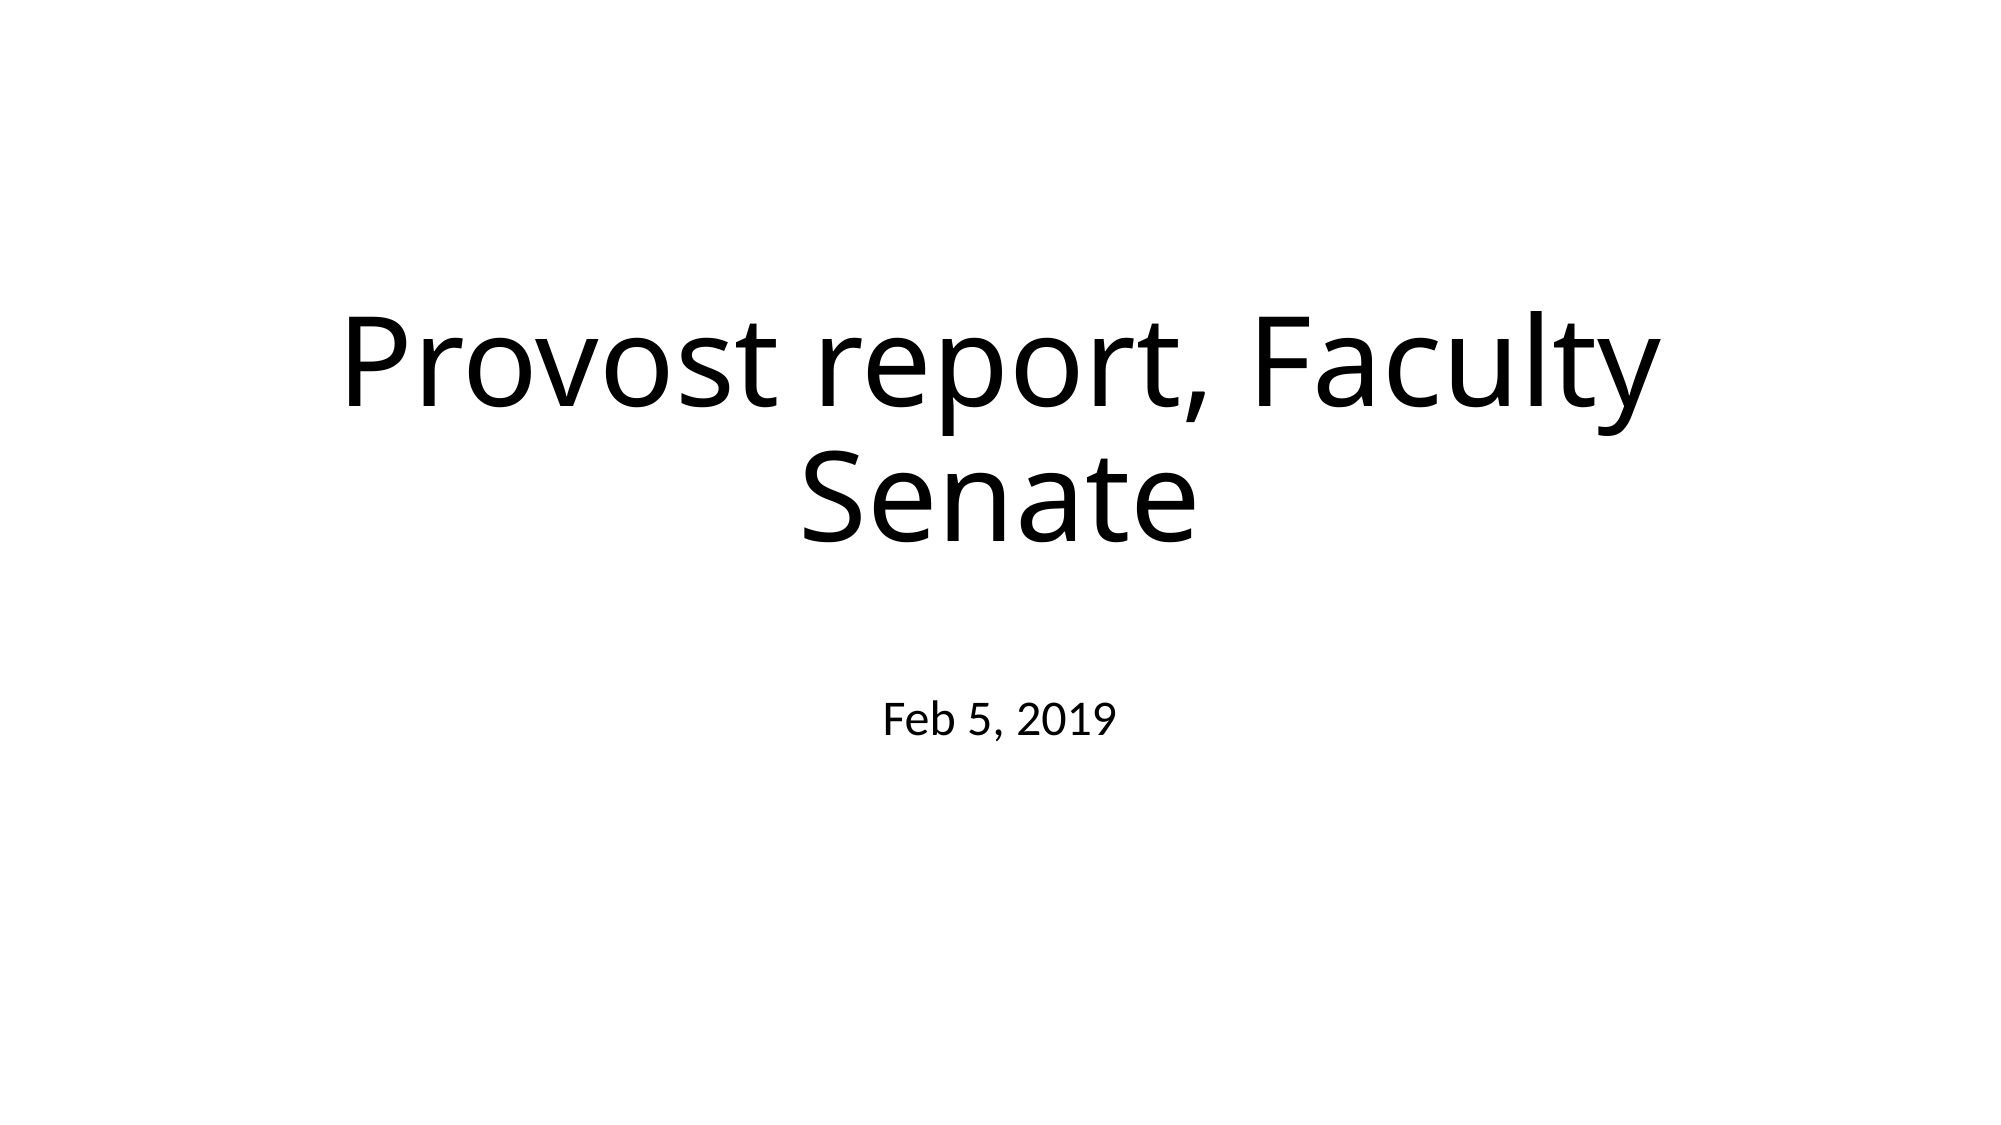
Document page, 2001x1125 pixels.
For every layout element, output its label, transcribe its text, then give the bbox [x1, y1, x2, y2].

title Provost report, Faculty Senate [249, 184, 1750, 576]
subtitle Feb 5, 2019 [249, 685, 1750, 957]
